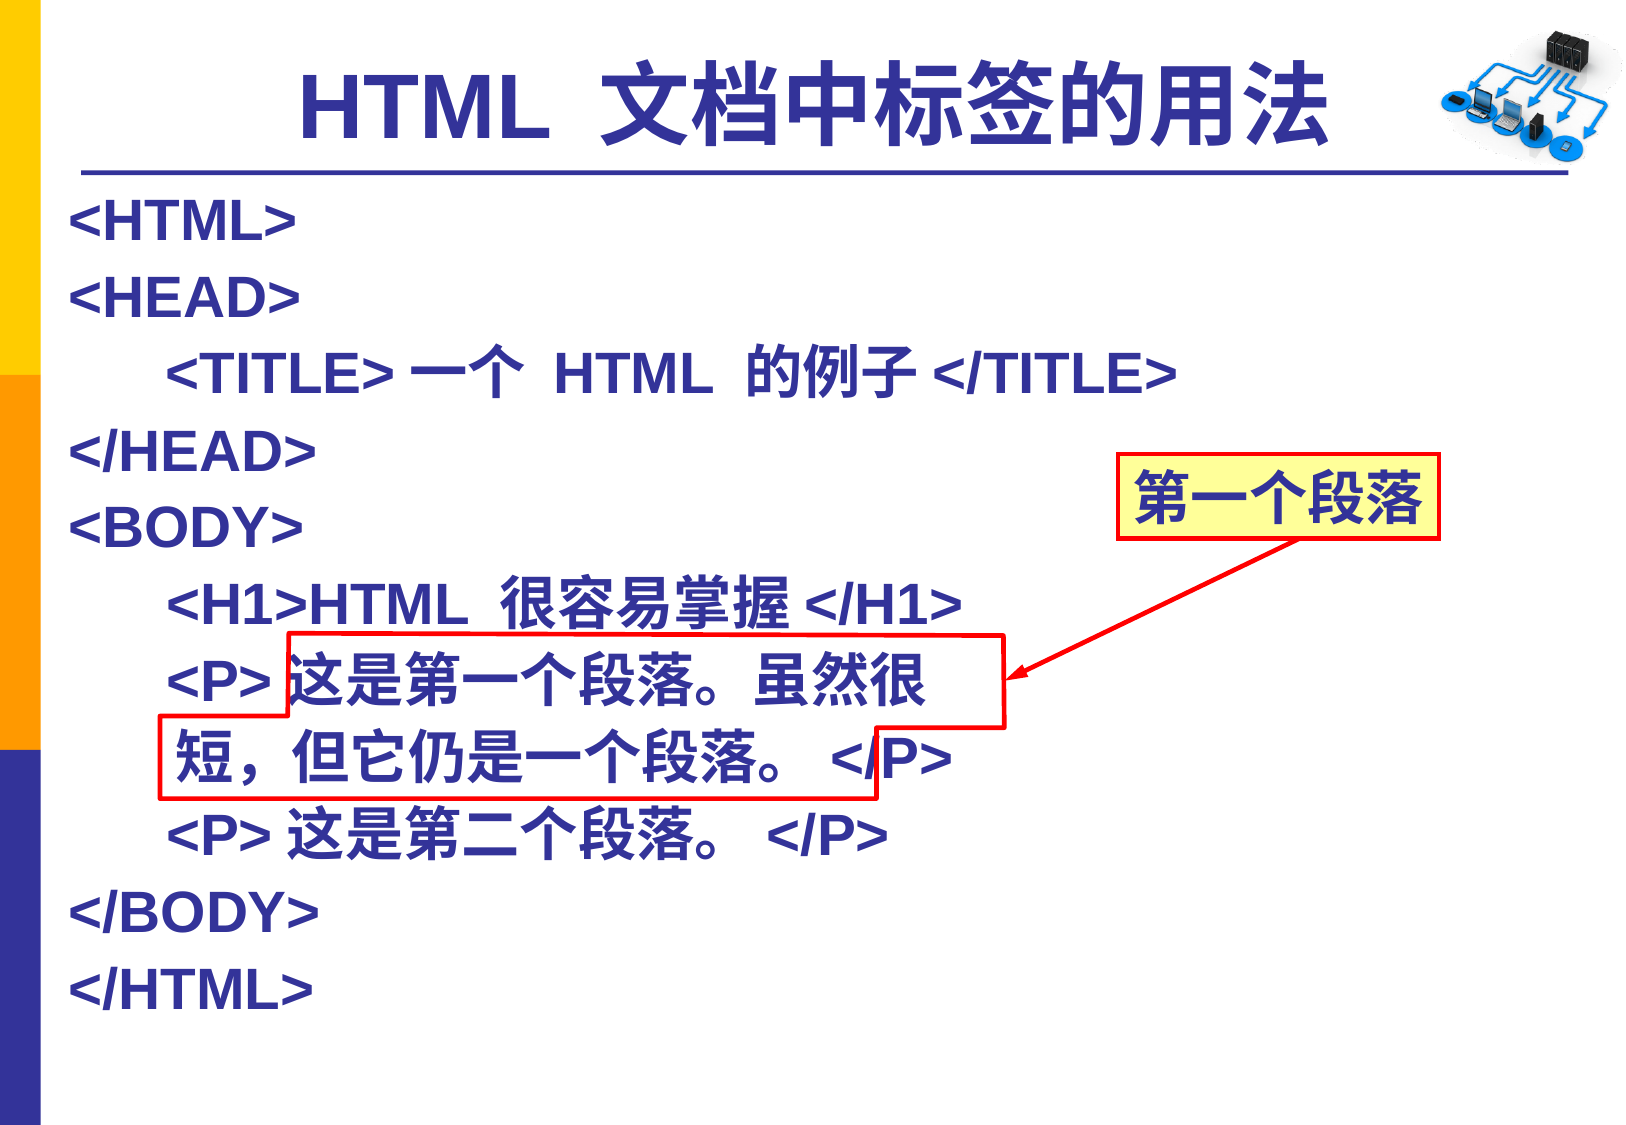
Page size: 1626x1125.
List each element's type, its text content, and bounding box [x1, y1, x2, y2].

text_box [1004, 538, 1299, 681]
text_box [159, 633, 1005, 799]
picture [1568, 30, 1624, 165]
text_box <HTML> <HEAD> <TITLE>一个 HTML 的例子</TITLE> </HEAD> <BODY> <H1>HTML 很容易掌握</H1> <P>这是第一个段落。虽然很 短，但它仍是一个段落。</P> <P>这是第二个段落。</P> </BODY> </HTML> [53, 167, 1555, 1029]
text_box 第一个段落 [1117, 453, 1439, 539]
title HTML 文档中标签的用法 [83, 30, 1568, 165]
